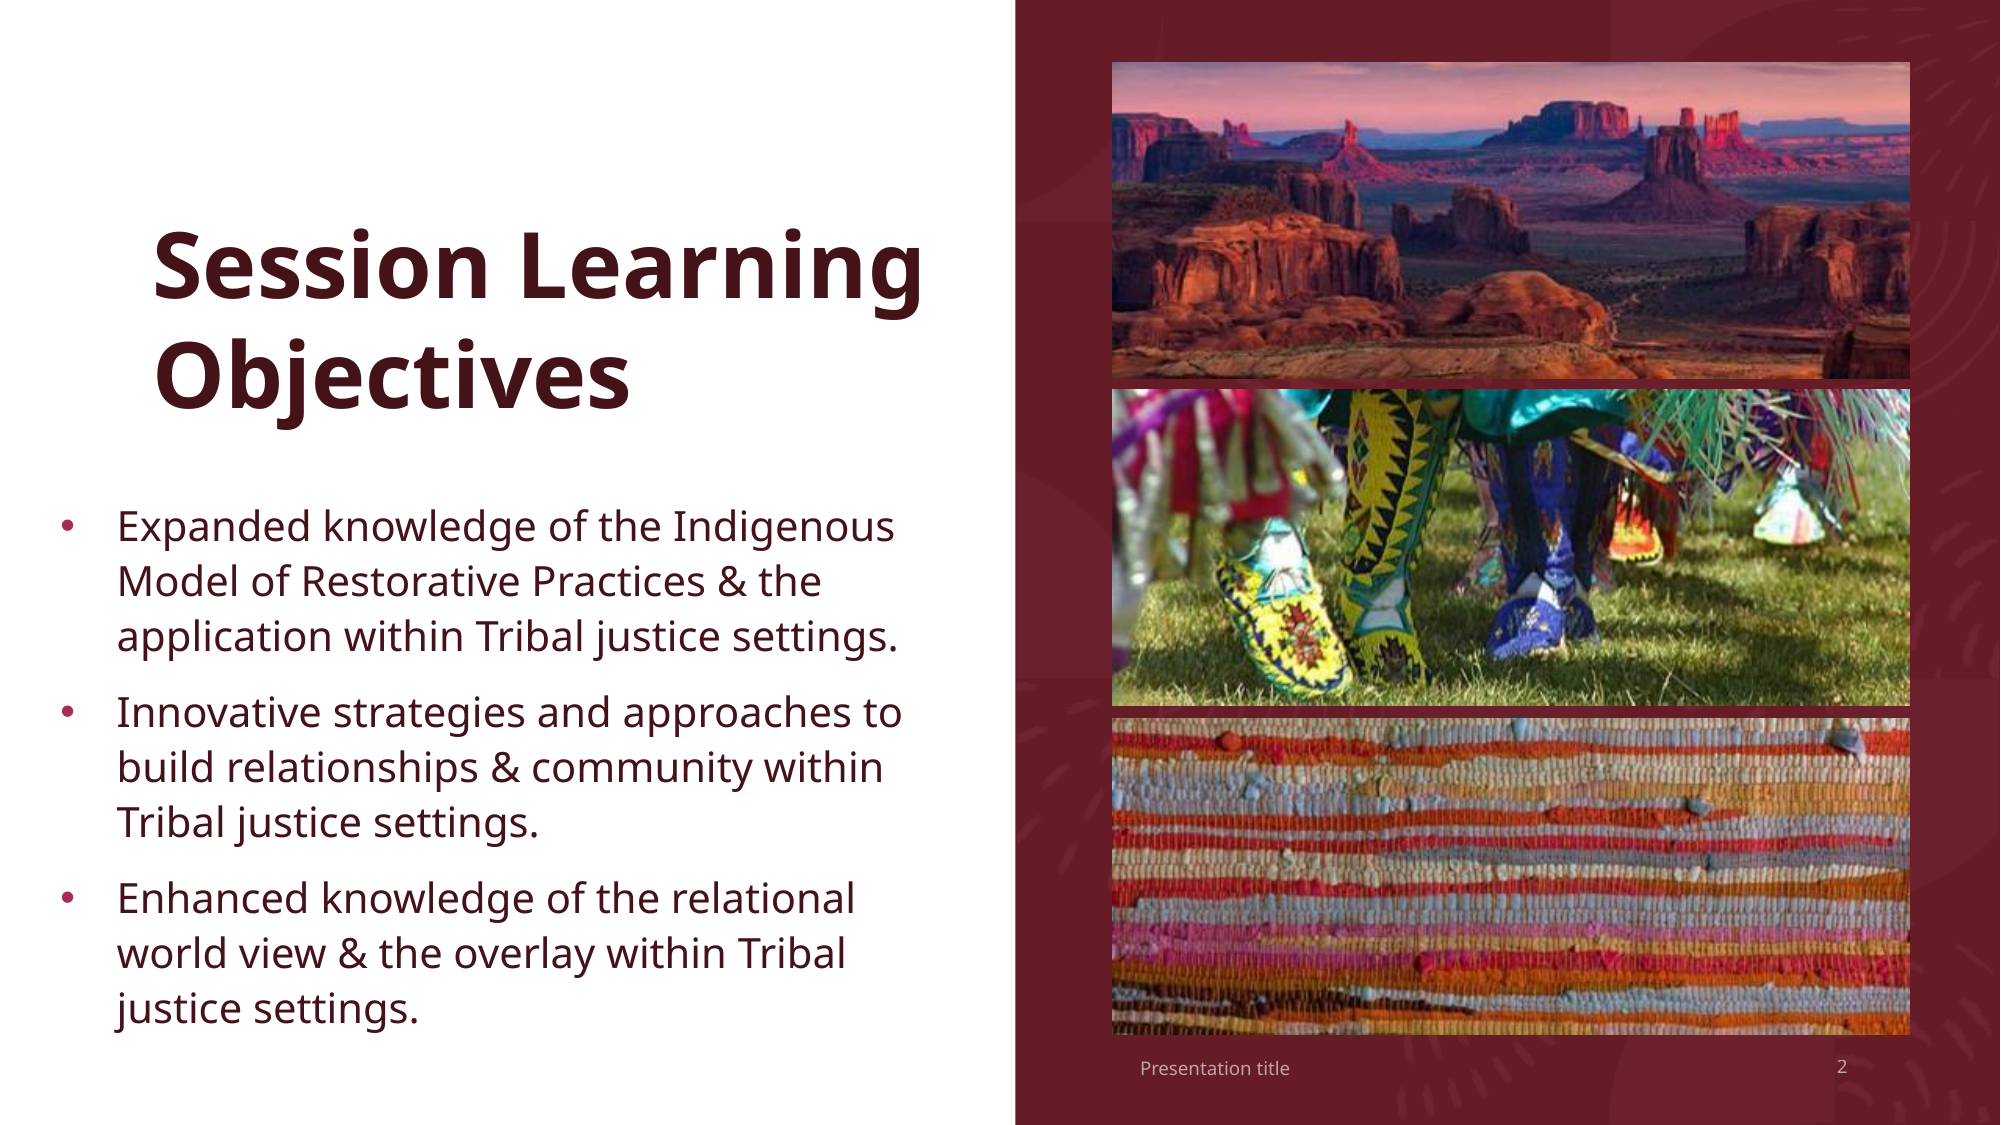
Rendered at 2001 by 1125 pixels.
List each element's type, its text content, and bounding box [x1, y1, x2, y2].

picture [1112, 389, 1910, 706]
slide_number 2 [1775, 1038, 1863, 1098]
list Expanded knowledge of the Indigenous Model of Restorative Practices & the application within Tribal justice settings. Innovative strategies and approaches to build relationships & community within Tribal justice settings. Enhanced knowledge of the relational world view & the overlay within Tribal justice settings. [45, 416, 950, 1098]
footer Presentation title [1125, 1038, 1750, 1098]
picture [1112, 718, 1910, 1035]
picture [1112, 62, 1910, 379]
title Session Learning Objectives [137, 96, 950, 416]
